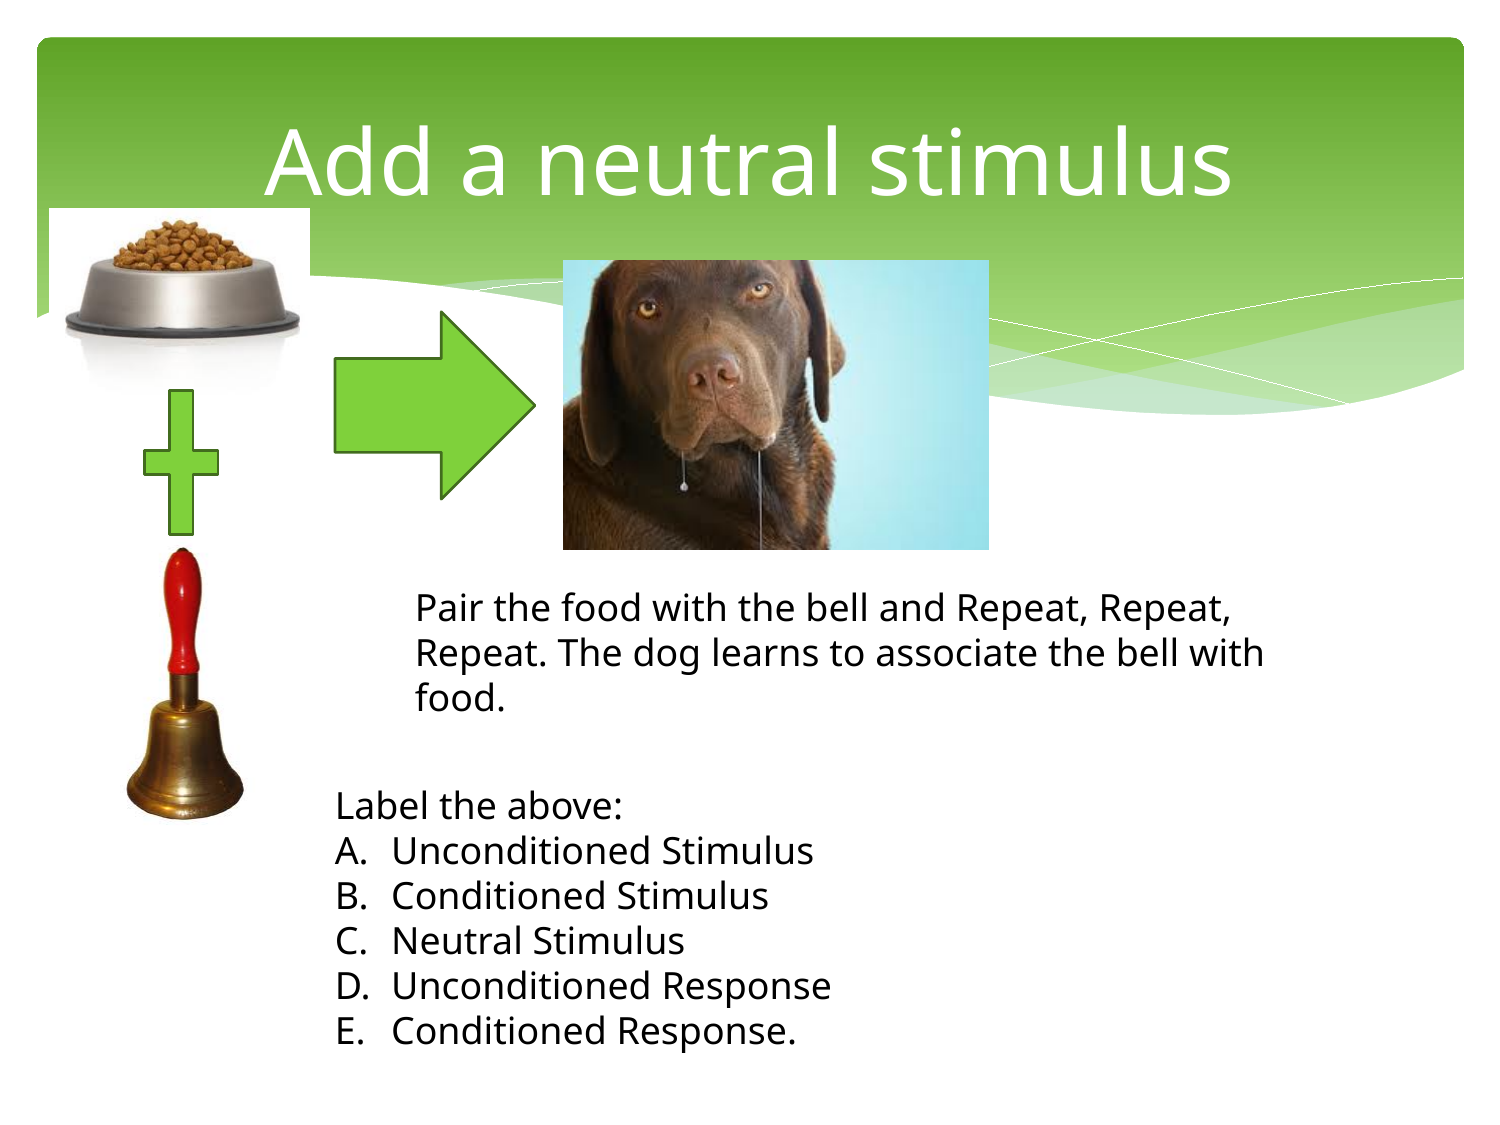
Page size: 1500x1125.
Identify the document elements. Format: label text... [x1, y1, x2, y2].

text_box [143, 415, 219, 535]
text_box Label the above: Unconditioned Stimulus Conditioned Stimulus Neutral Stimulus Unconditioned Response Conditioned Response. [320, 774, 1470, 1060]
text_box [333, 310, 536, 501]
picture [563, 260, 990, 551]
picture [95, 536, 268, 830]
text_box Pair the food with the bell and Repeat, Repeat, Repeat. The dog learns to associate the bell with food. [399, 576, 1354, 727]
title Add a neutral stimulus [75, 55, 1425, 261]
picture [48, 208, 311, 406]
